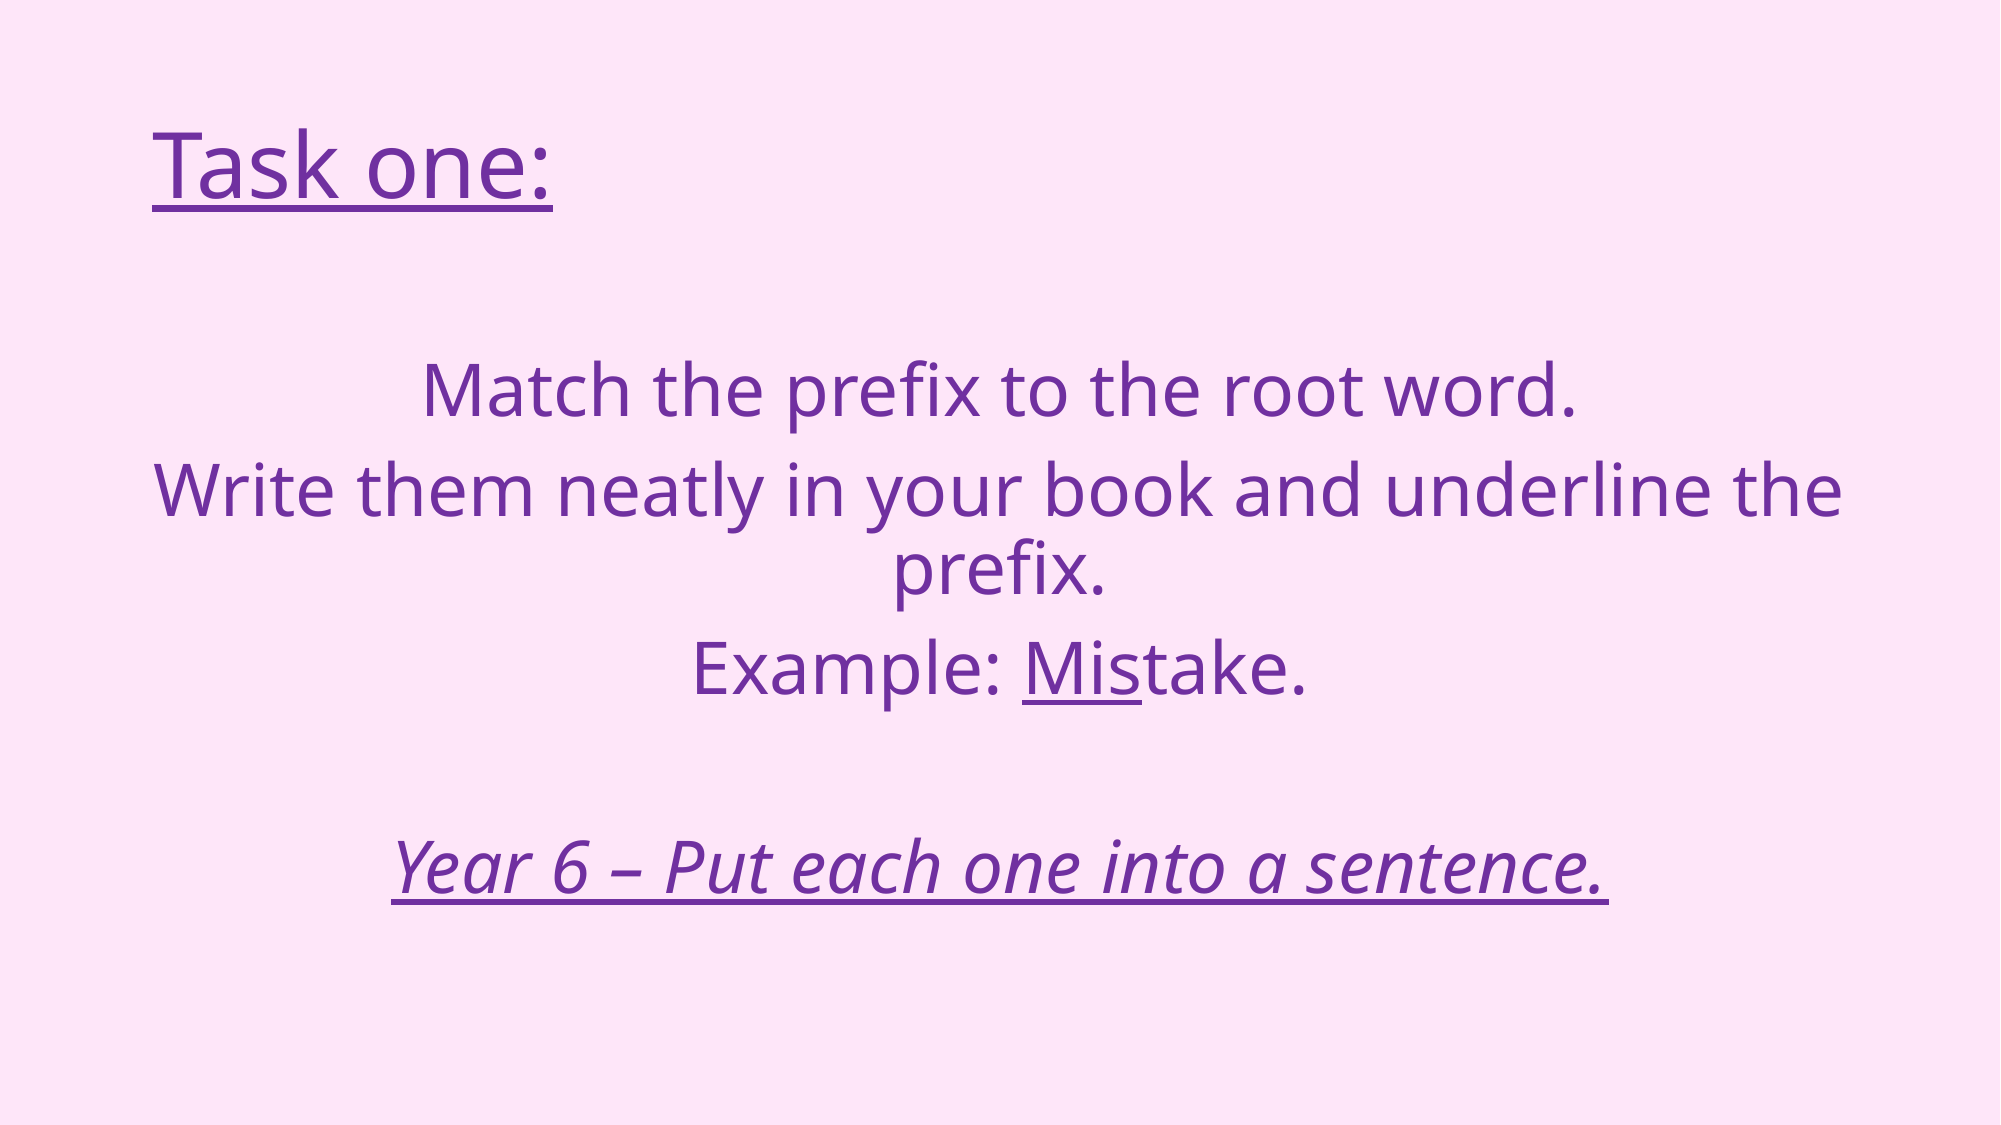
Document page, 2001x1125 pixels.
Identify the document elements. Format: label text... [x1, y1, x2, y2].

list Match the prefix to the root word. Write them neatly in your book and underline the prefix. Example: Mistake. Year 6 – Put each one into a sentence. [137, 346, 1863, 993]
title Task one: [137, 59, 1863, 278]
